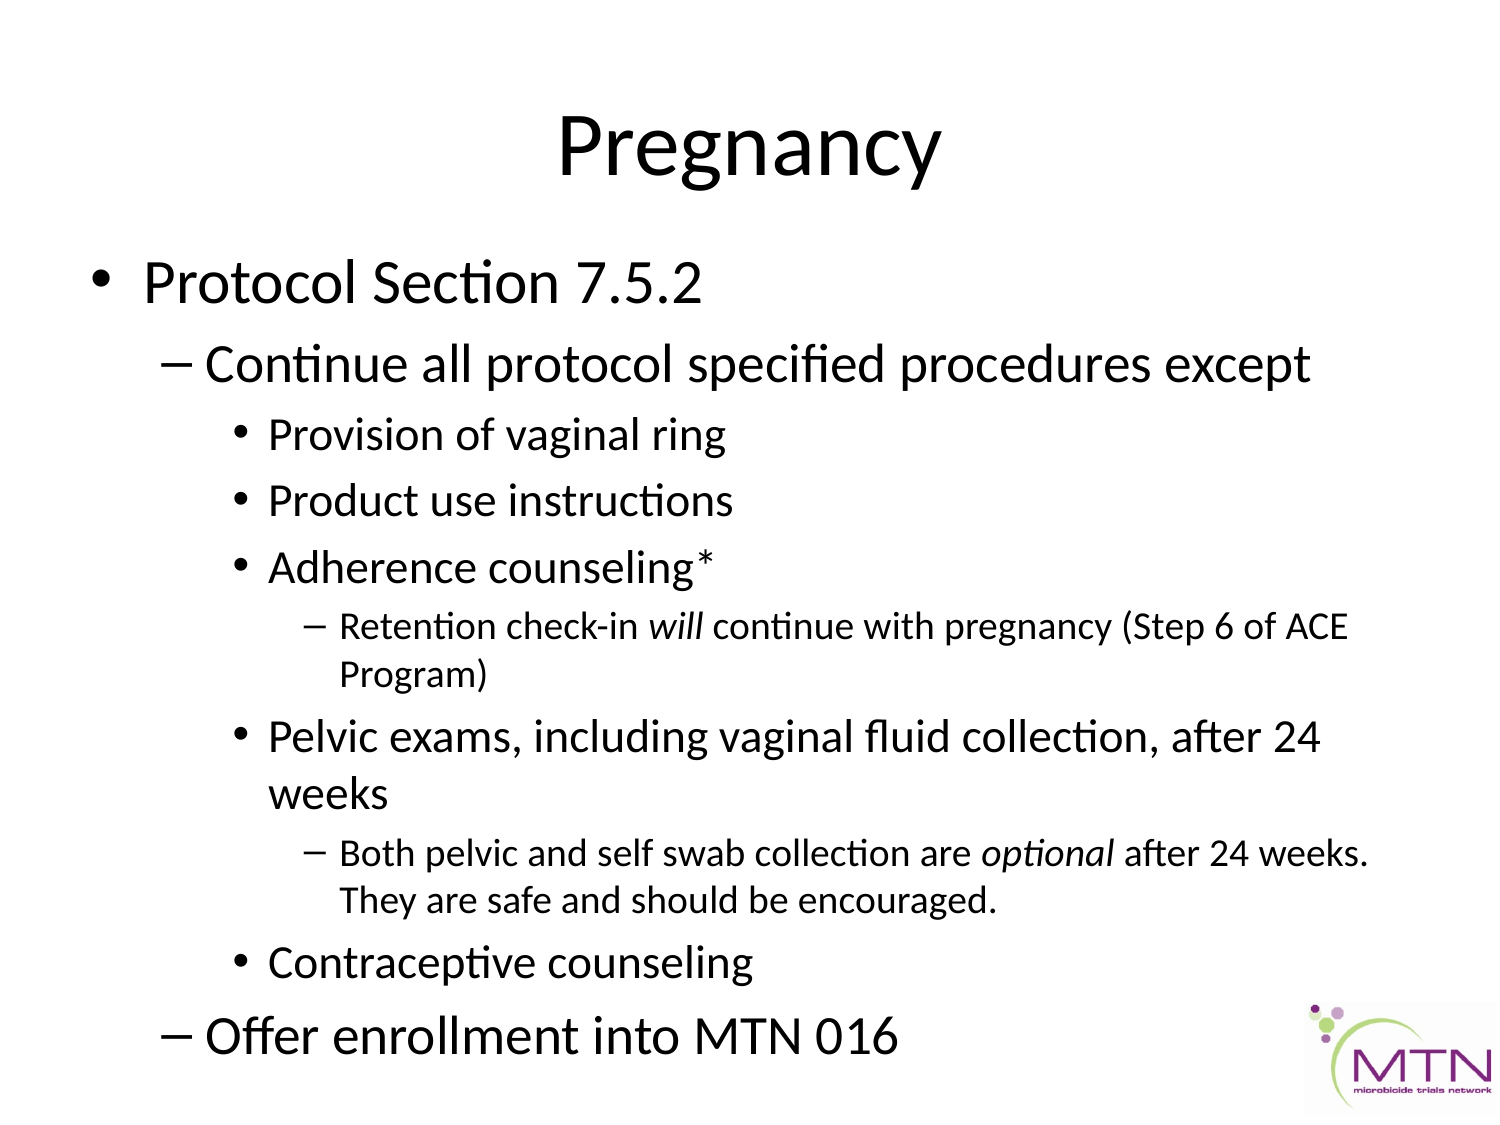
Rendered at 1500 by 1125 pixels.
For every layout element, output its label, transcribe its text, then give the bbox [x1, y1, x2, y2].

list Protocol Section 7.5.2 Continue all protocol specified procedures except Provision of vaginal ring Product use instructions Adherence counseling* Retention check-in will continue with pregnancy (Step 6 of ACE Program) Pelvic exams, including vaginal fluid collection, after 24 weeks Both pelvic and self swab collection are optional after 24 weeks. They are safe and should be encouraged. Contraceptive counseling Offer enrollment into MTN 016 [75, 232, 1425, 1074]
picture [1304, 1002, 1497, 1116]
title Pregnancy [75, 45, 1425, 232]
